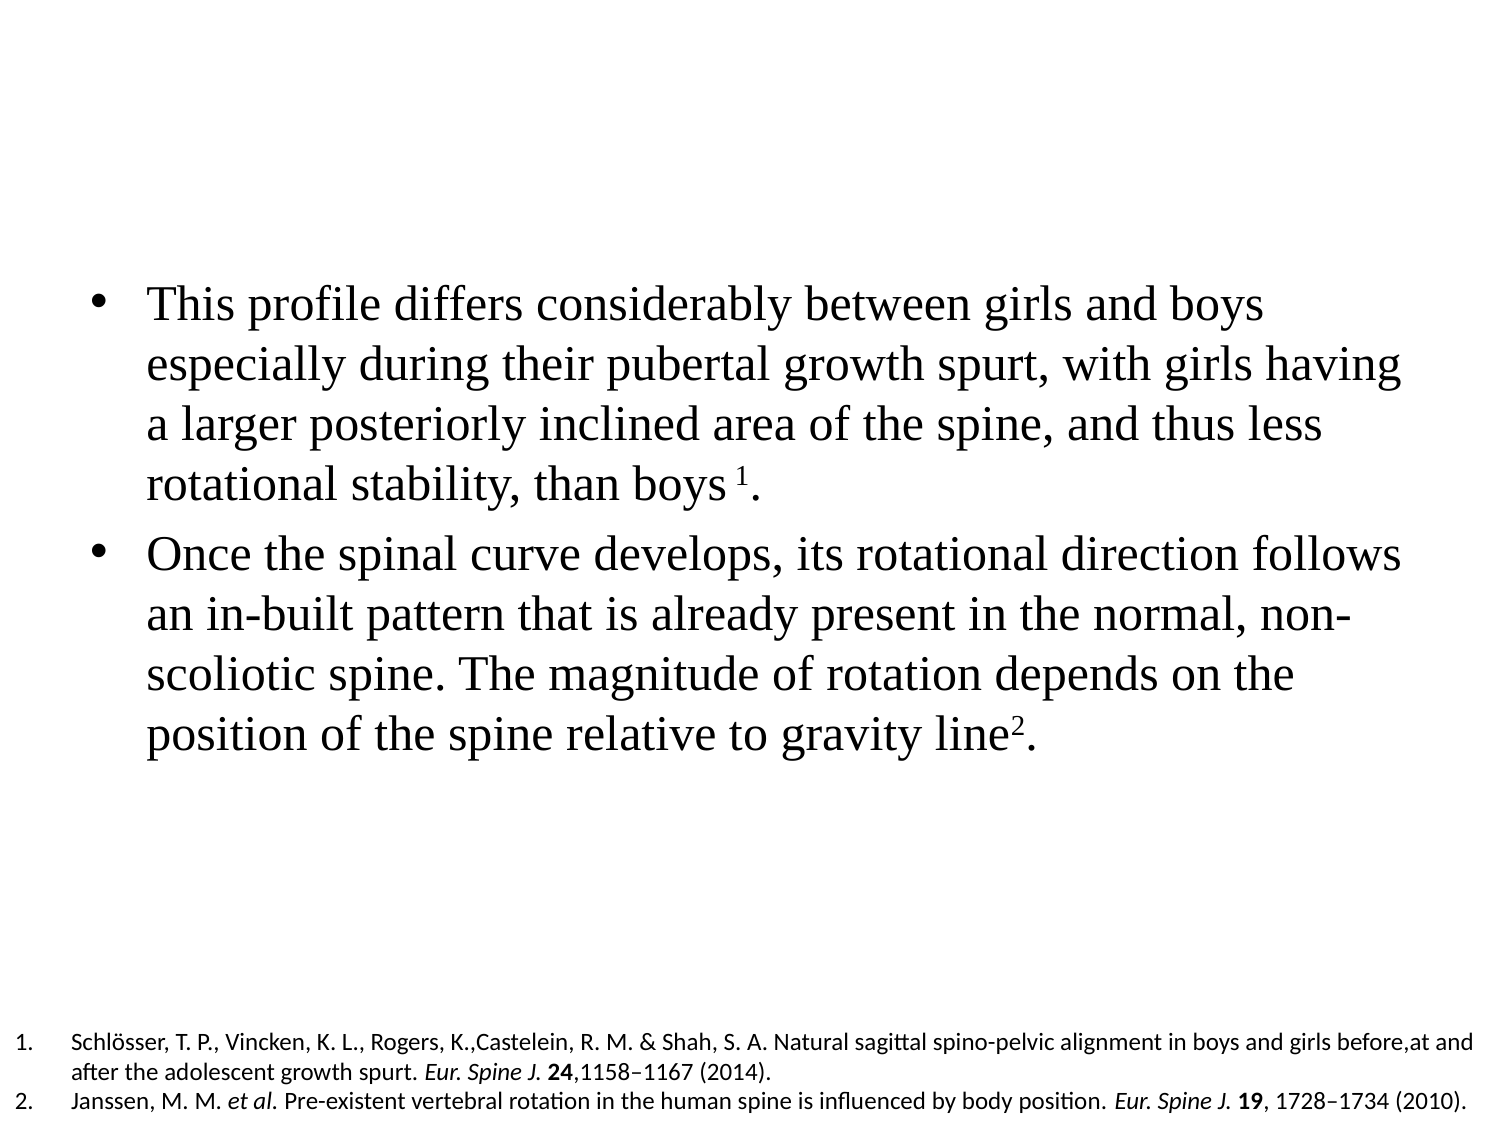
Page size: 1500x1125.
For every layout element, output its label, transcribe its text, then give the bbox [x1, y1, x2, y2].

text_box Schlösser, T. P., Vincken, K. L., Rogers, K.,Castelein, R. M. & Shah, S. A. Natural sagittal spino-pelvic alignment in boys and girls before,at and after the adolescent growth spurt. Eur. Spine J. 24,1158–1167 (2014). Janssen, M. M. et al. Pre-existent vertebral rotation in the human spine is influenced by body position. Eur. Spine J. 19, 1728–1734 (2010). [0, 1017, 1500, 1123]
list This profile differs considerably between girls and boys especially during their pubertal growth spurt, with girls having a larger posteriorly inclined area of the spine, and thus less rotational stability, than boys 1. Once the spinal curve develops, its rotational direction follows an in-built pattern that is already present in the normal, non-scoliotic spine. The magnitude of rotation depends on the position of the spine relative to gravity line2. [75, 262, 1425, 1005]
